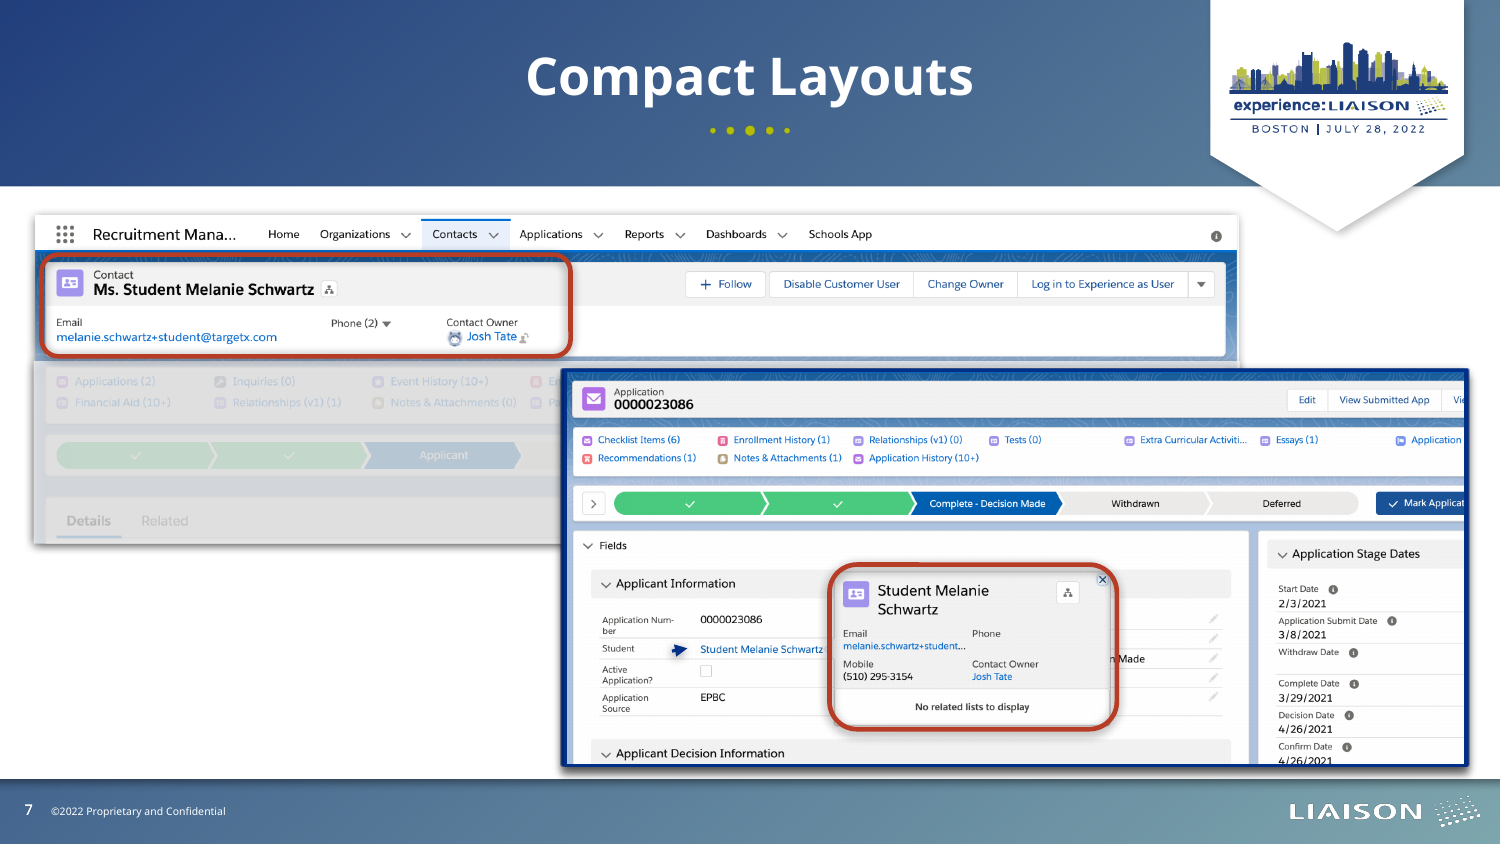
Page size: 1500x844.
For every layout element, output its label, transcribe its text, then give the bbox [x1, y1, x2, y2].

picture [703, 119, 797, 143]
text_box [33, 214, 1241, 544]
list Compact Layouts [435, 36, 1065, 102]
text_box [552, 368, 1478, 785]
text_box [566, 371, 1465, 764]
